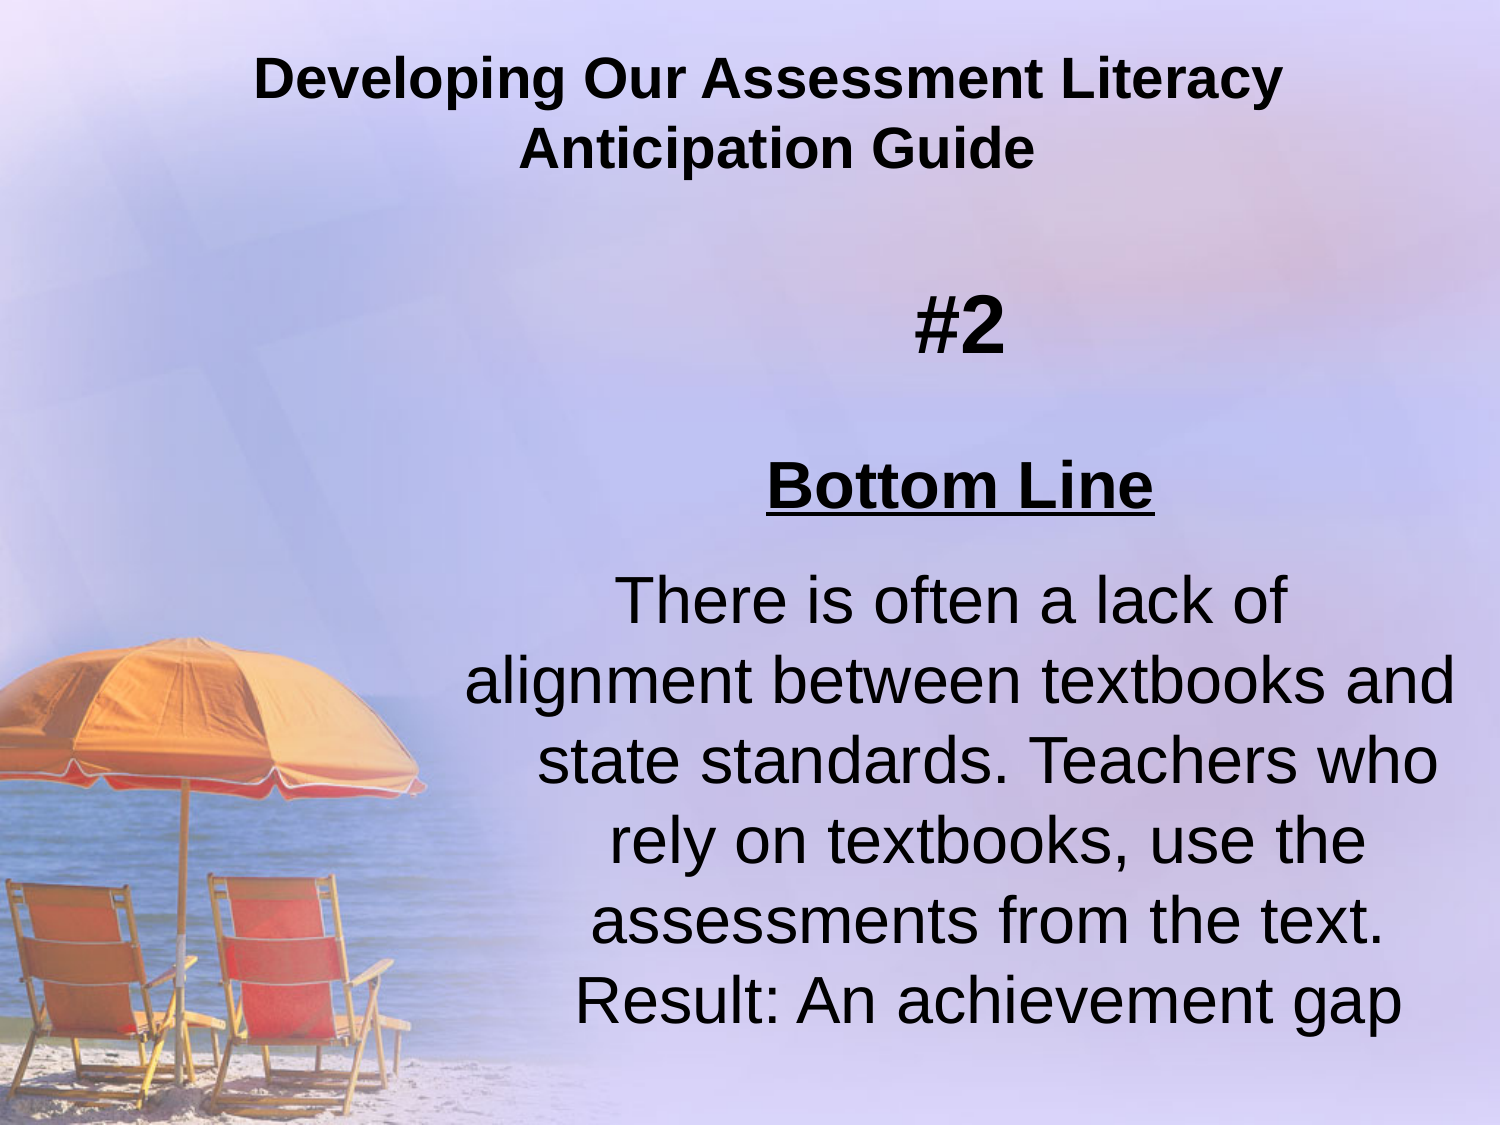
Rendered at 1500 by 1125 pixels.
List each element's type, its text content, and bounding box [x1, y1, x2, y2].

picture [0, 0, 1500, 1125]
title Developing Our Assessment Literacy Anticipation Guide [55, 0, 1500, 188]
list #2 Bottom Line There is often a lack of alignment between textbooks and state standards. Teachers who rely on textbooks, use the assessments from the text. Result: An achievement gap [441, 262, 1480, 1093]
